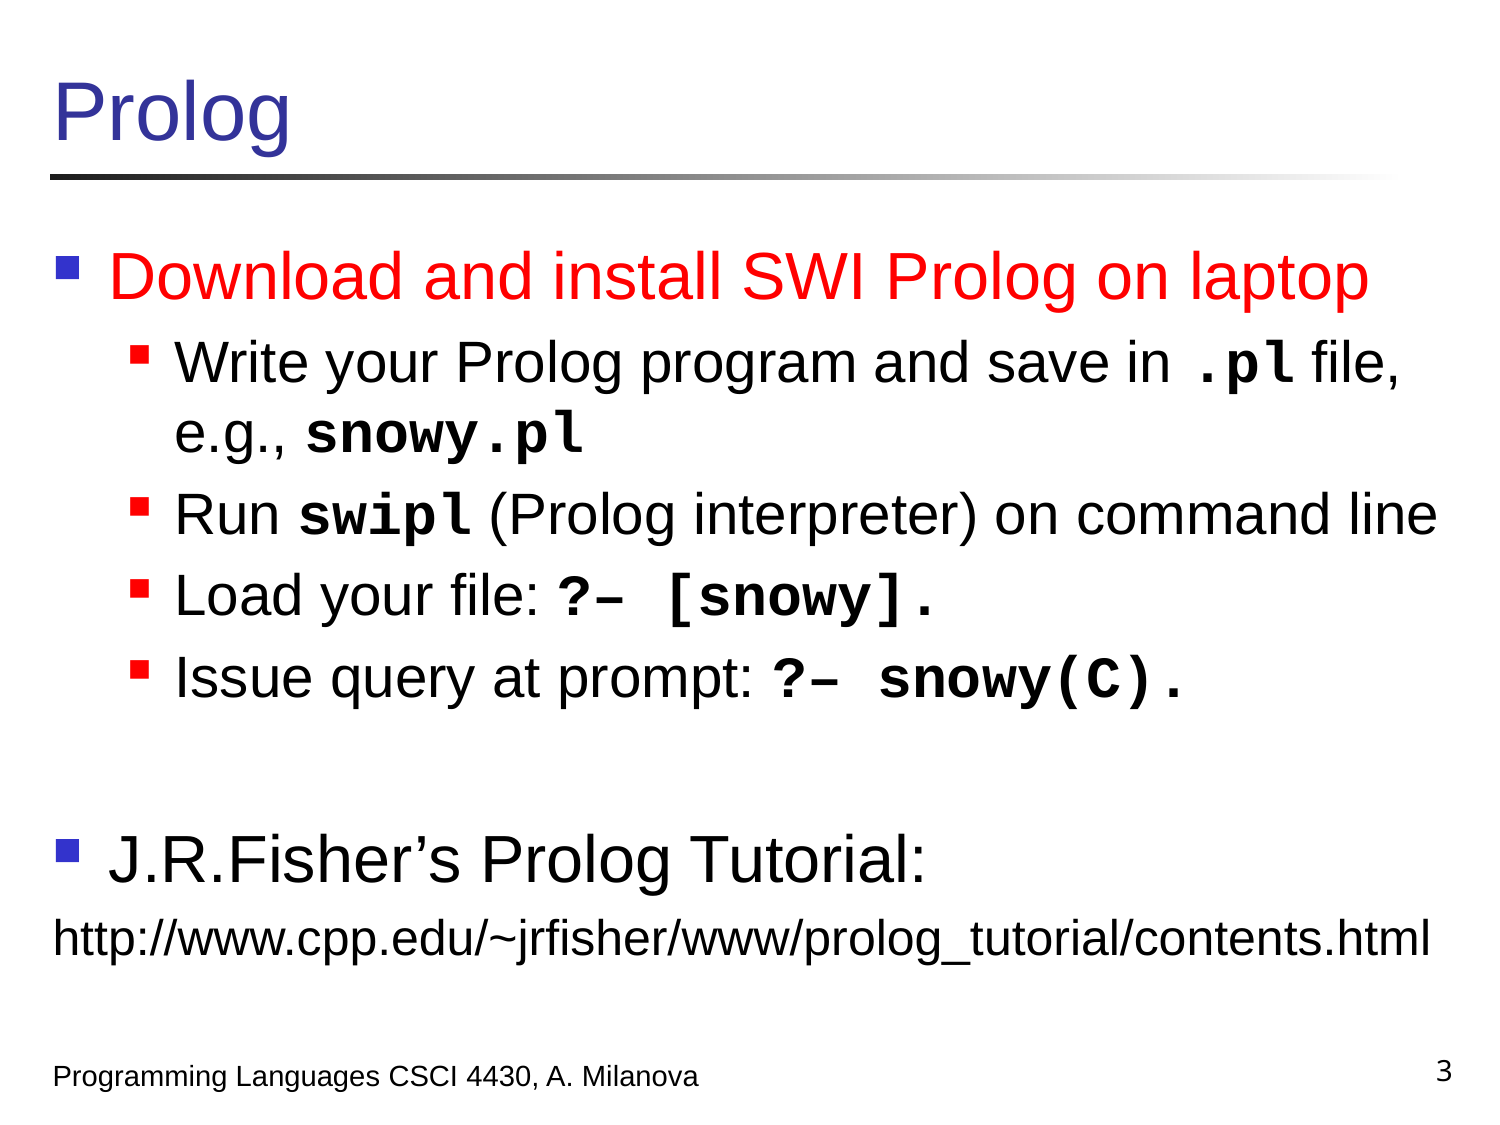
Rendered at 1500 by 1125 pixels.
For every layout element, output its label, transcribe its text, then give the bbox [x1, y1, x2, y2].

title Prolog [37, 0, 1466, 165]
list Download and install SWI Prolog on laptop Write your Prolog program and save in .pl file, e.g., snowy.pl Run swipl (Prolog interpreter) on command line Load your file: ?– [snowy]. Issue query at prompt: ?– snowy(C). J.R.Fisher’s Prolog Tutorial: http://www.cpp.edu/~jrfisher/www/prolog_tutorial/contents.html [37, 224, 1469, 1013]
footer Programming Languages CSCI 4430, A. Milanova [37, 1024, 813, 1101]
slide_number 3 [1154, 1023, 1468, 1100]
